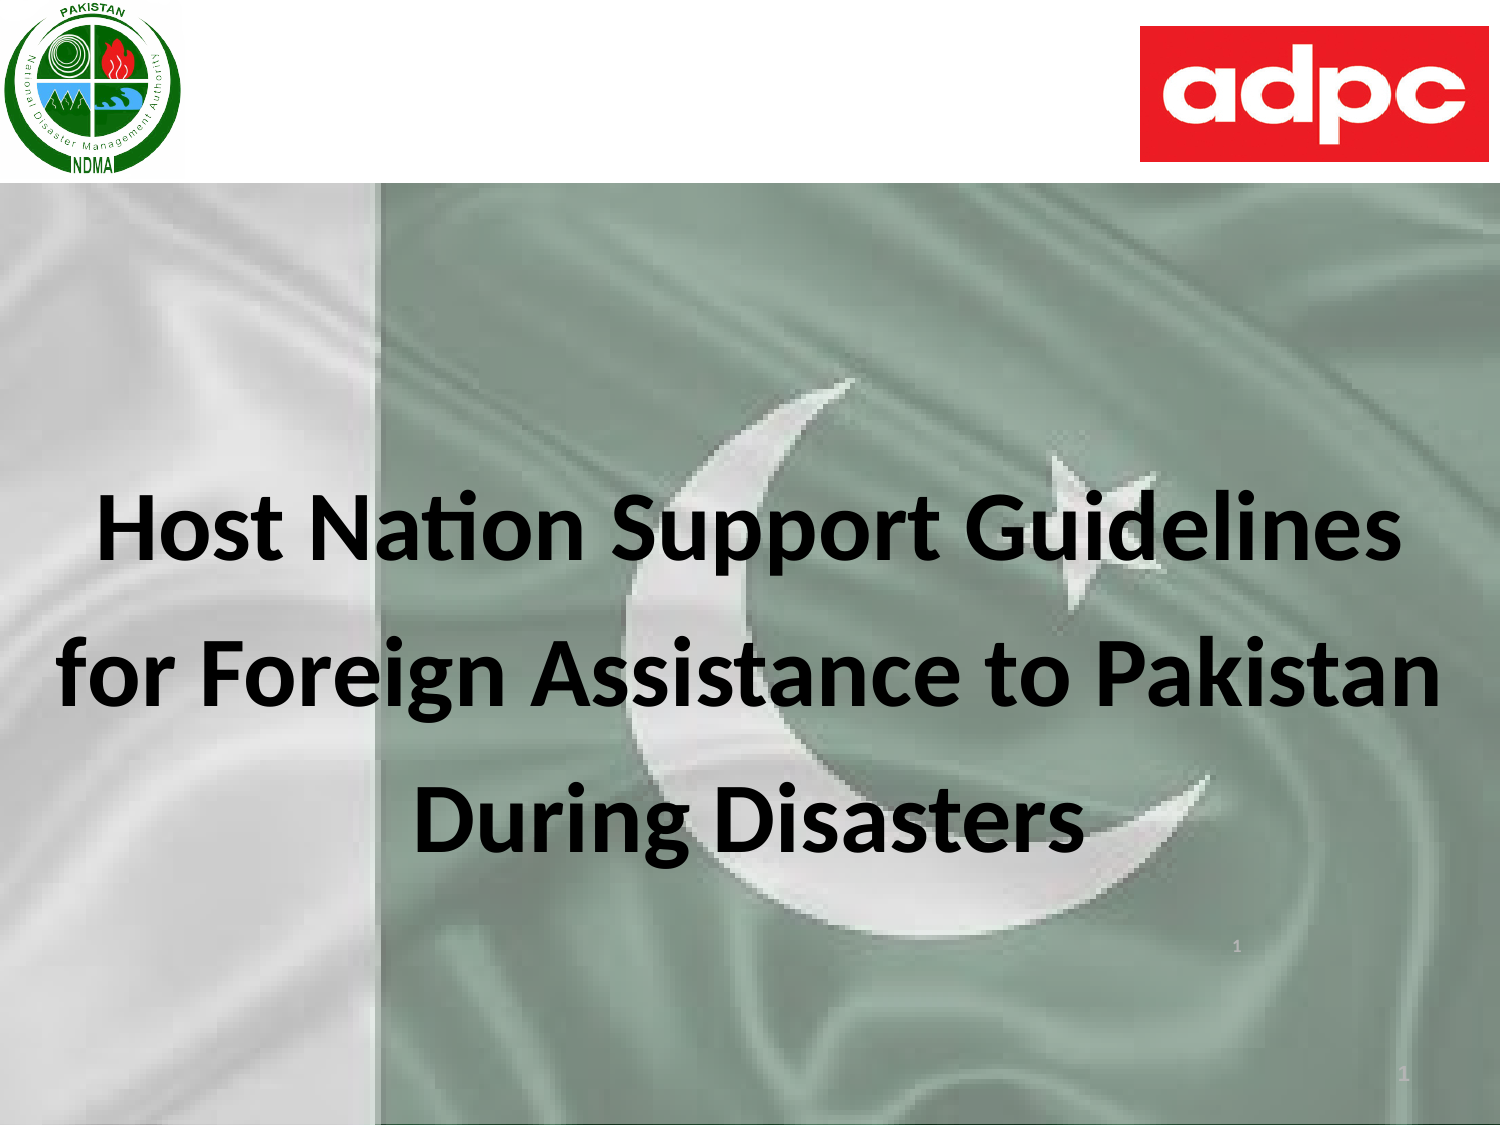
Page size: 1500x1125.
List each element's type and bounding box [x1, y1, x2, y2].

picture [0, 182, 1500, 1125]
picture [0, 0, 185, 179]
picture [1139, 26, 1489, 162]
